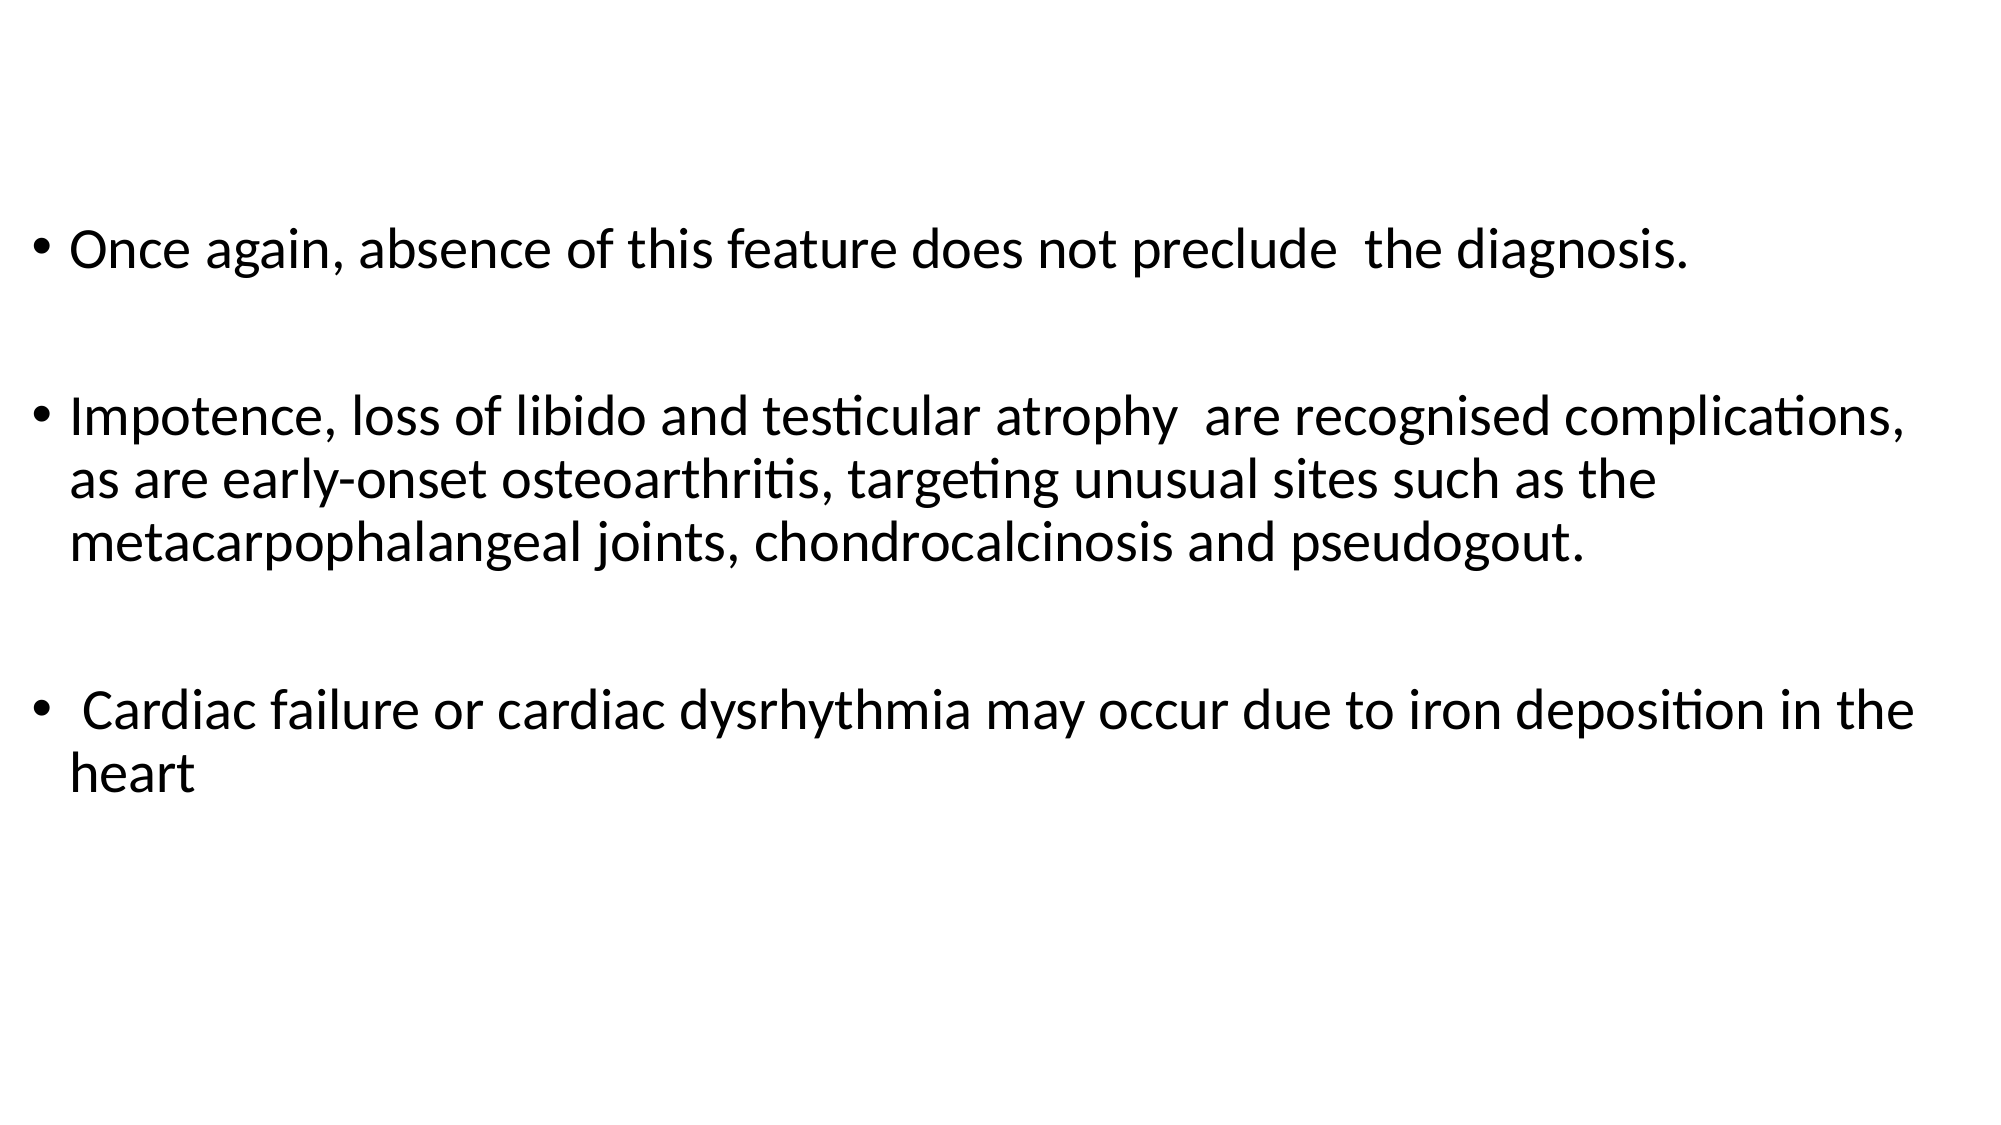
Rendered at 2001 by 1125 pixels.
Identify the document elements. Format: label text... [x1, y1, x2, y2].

list Once again, absence of this feature does not preclude the diagnosis. Impotence, loss of libido and testicular atrophy are recognised complications, as are early-onset osteoarthritis, targeting unusual sites such as the metacarpophalangeal joints, chondrocalcinosis and pseudogout. Cardiac failure or cardiac dysrhythmia may occur due to iron deposition in the heart [16, 35, 1981, 1125]
